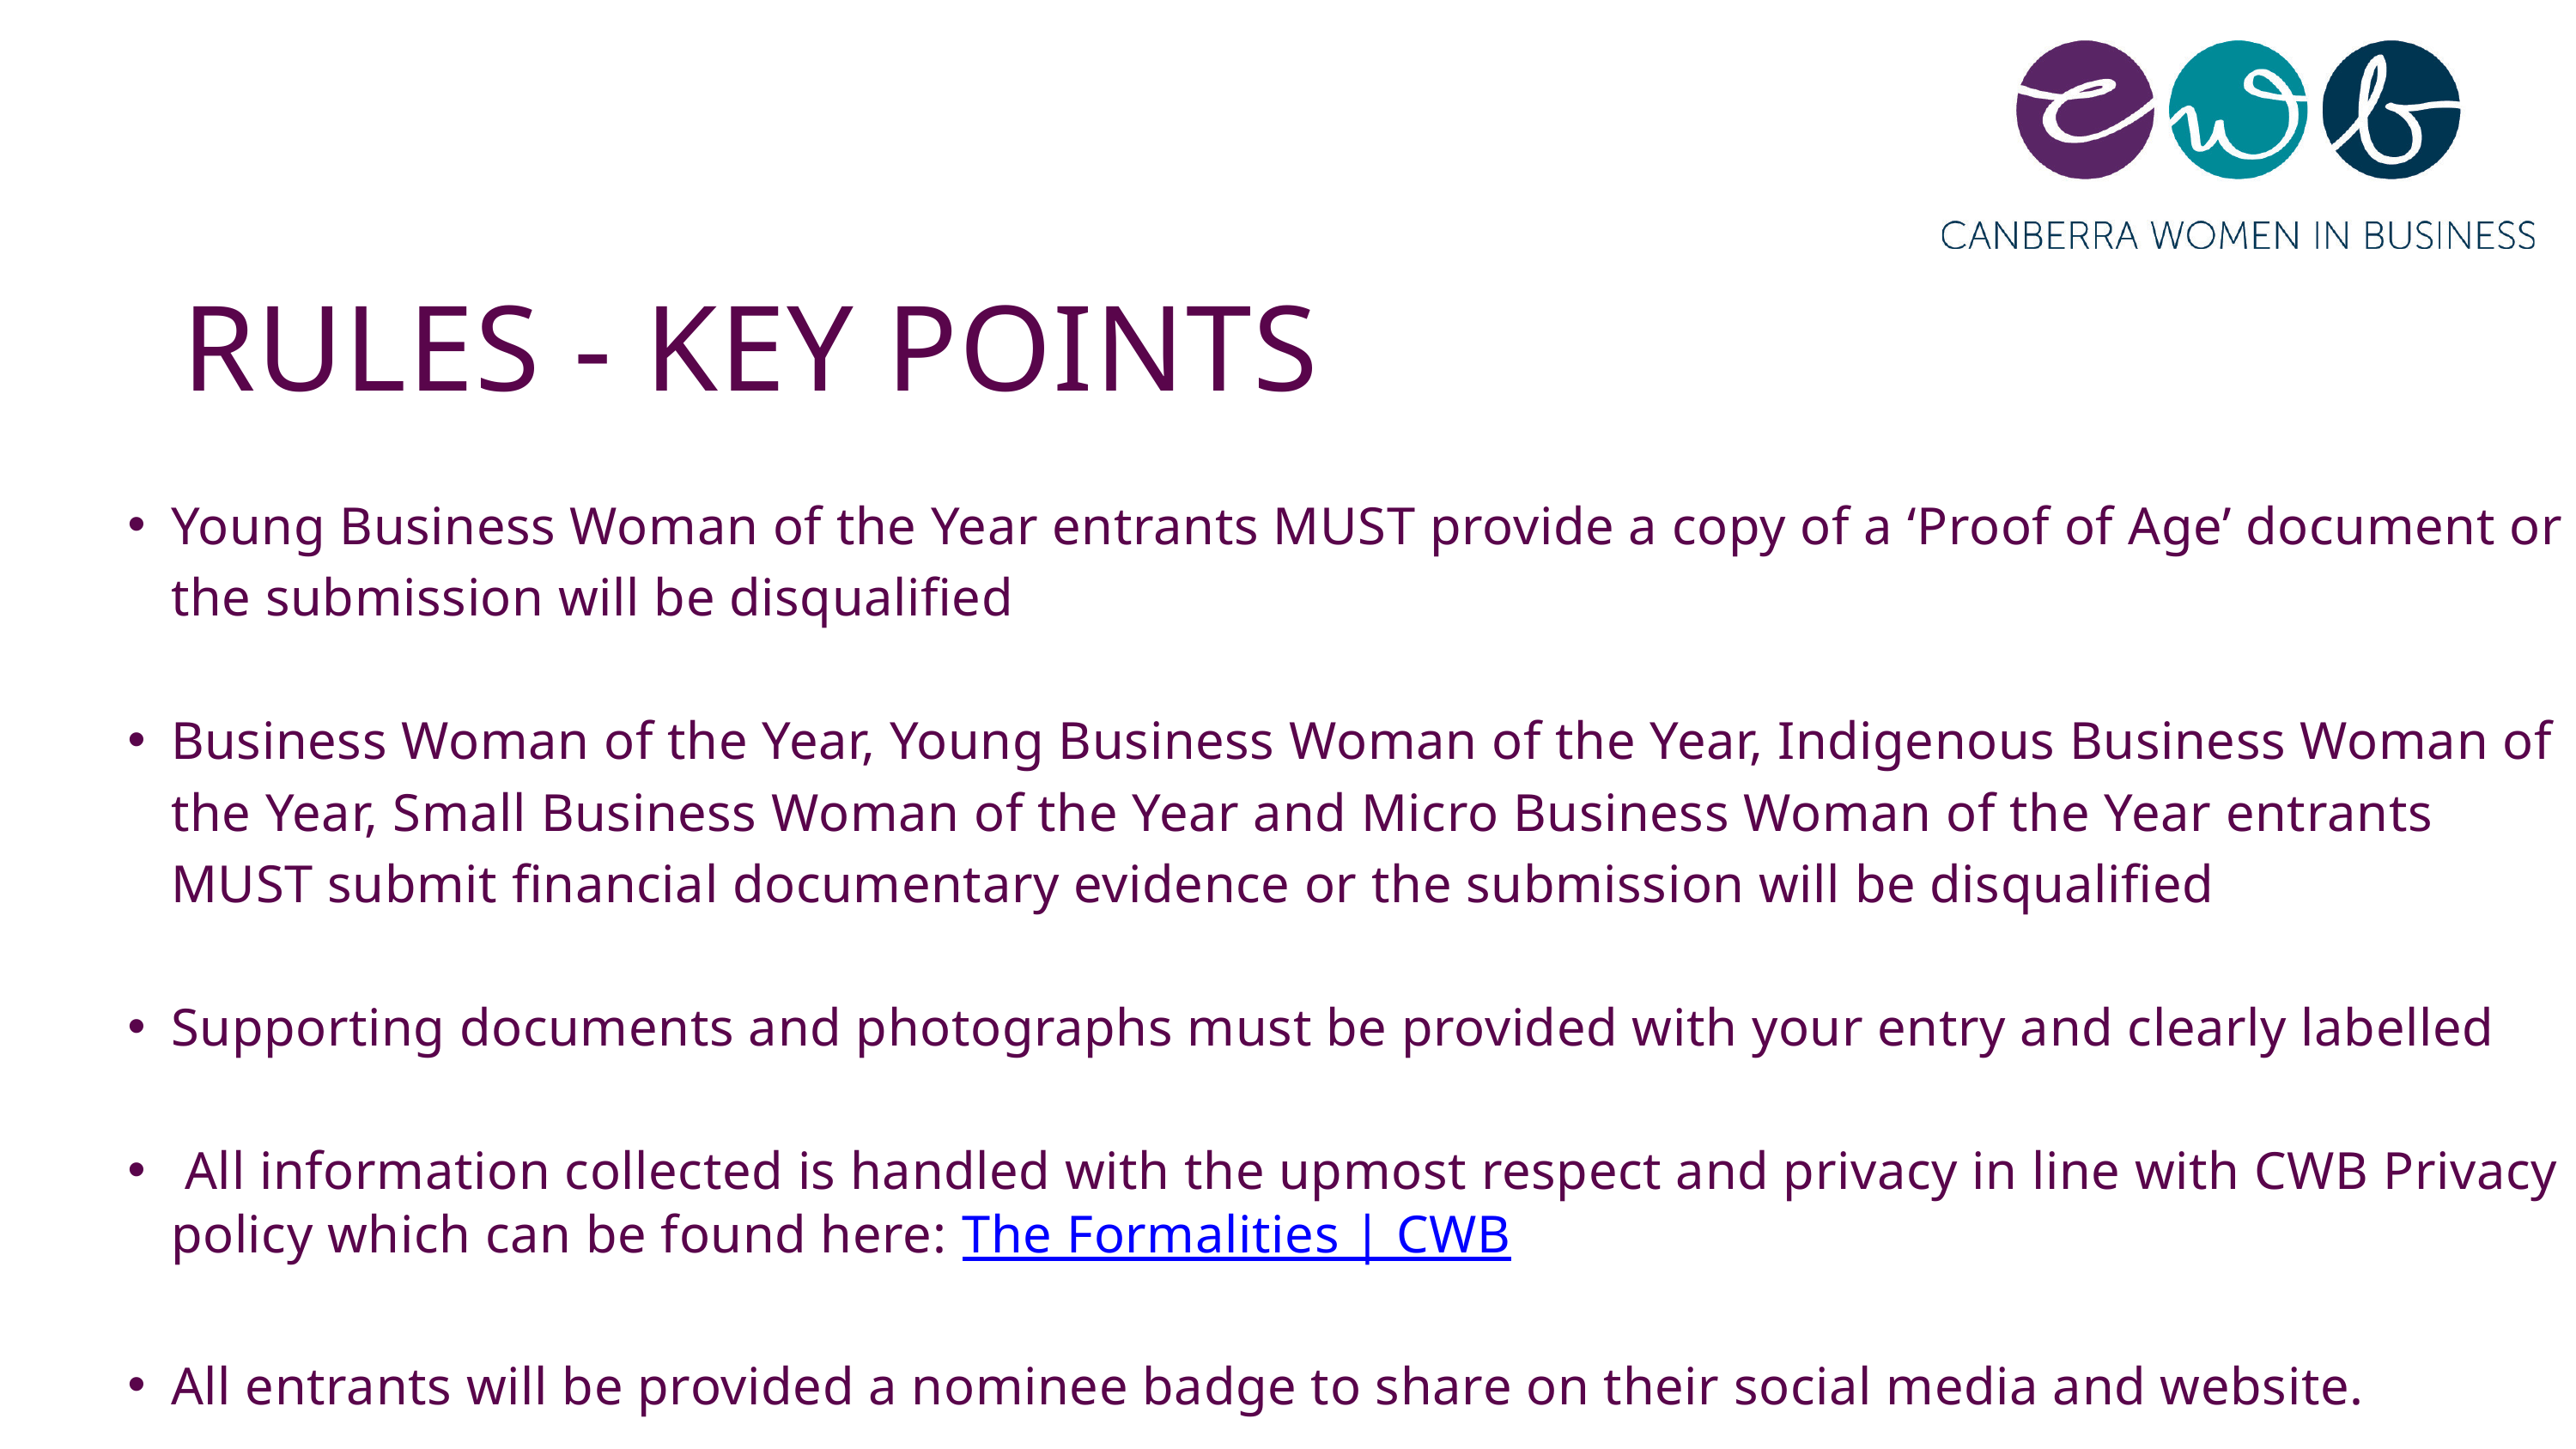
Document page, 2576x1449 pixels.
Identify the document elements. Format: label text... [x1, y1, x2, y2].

text_box Young Business Woman of the Year entrants MUST provide a copy of a ‘Proof of Age’ document or the submission will be disqualified Business Woman of the Year, Young Business Woman of the Year, Indigenous Business Woman of the Year, Small Business Woman of the Year and Micro Business Woman of the Year entrants MUST submit financial documentary evidence or the submission will be disqualified Supporting documents and photographs must be provided with your entry and clearly labelled All information collected is handled with the upmost respect and privacy in line with CWB Privacy policy which can be found here: The Formalities | CWB All entrants will be provided a nominee badge to share on their social media and website. [83, 482, 2576, 1449]
text_box [1941, 40, 2535, 249]
text_box RULES - KEY POINTS [182, 320, 1698, 415]
